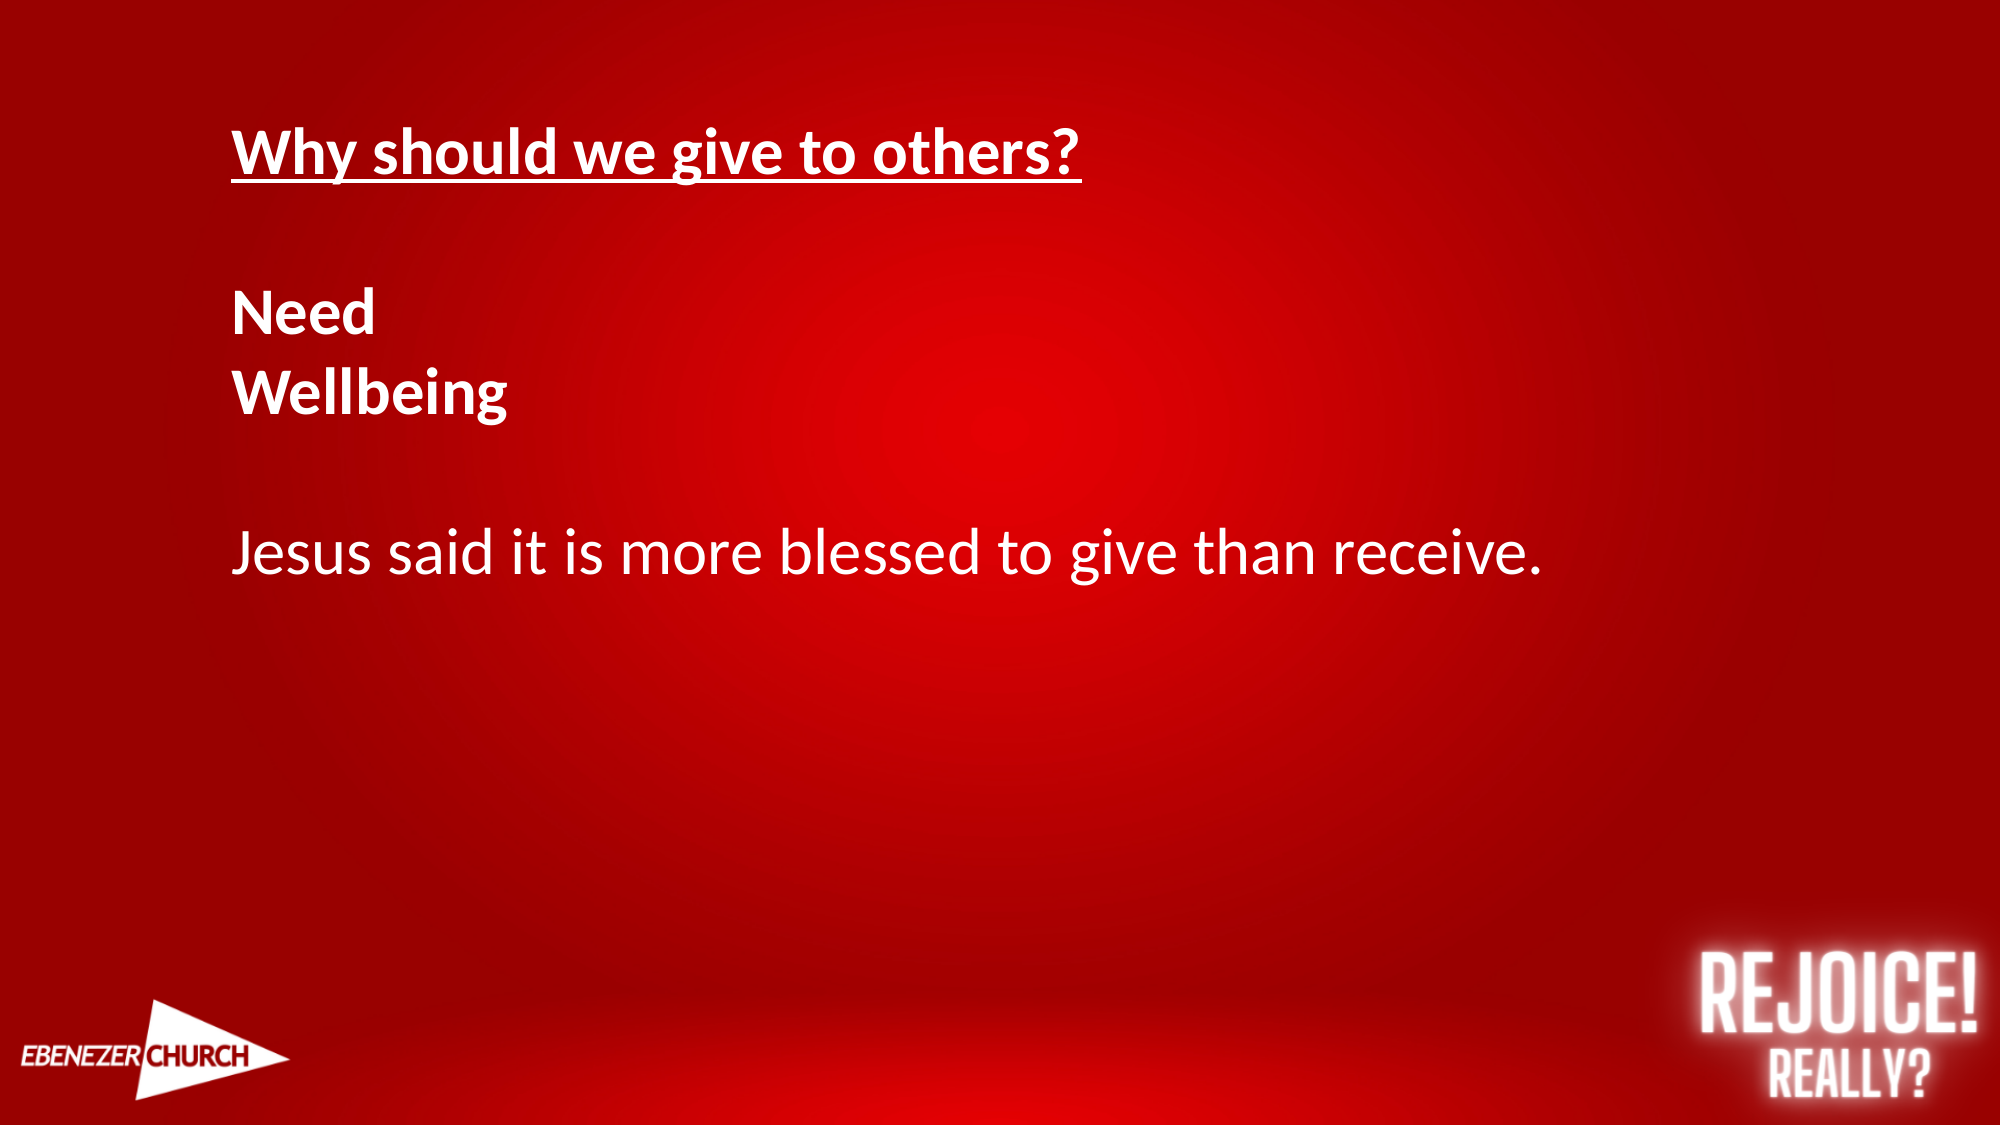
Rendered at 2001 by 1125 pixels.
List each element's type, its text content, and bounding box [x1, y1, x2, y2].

picture [0, 0, 2000, 1125]
text_box Why should we give to others? Need Wellbeing Jesus said it is more blessed to give than receive. [216, 100, 1900, 595]
